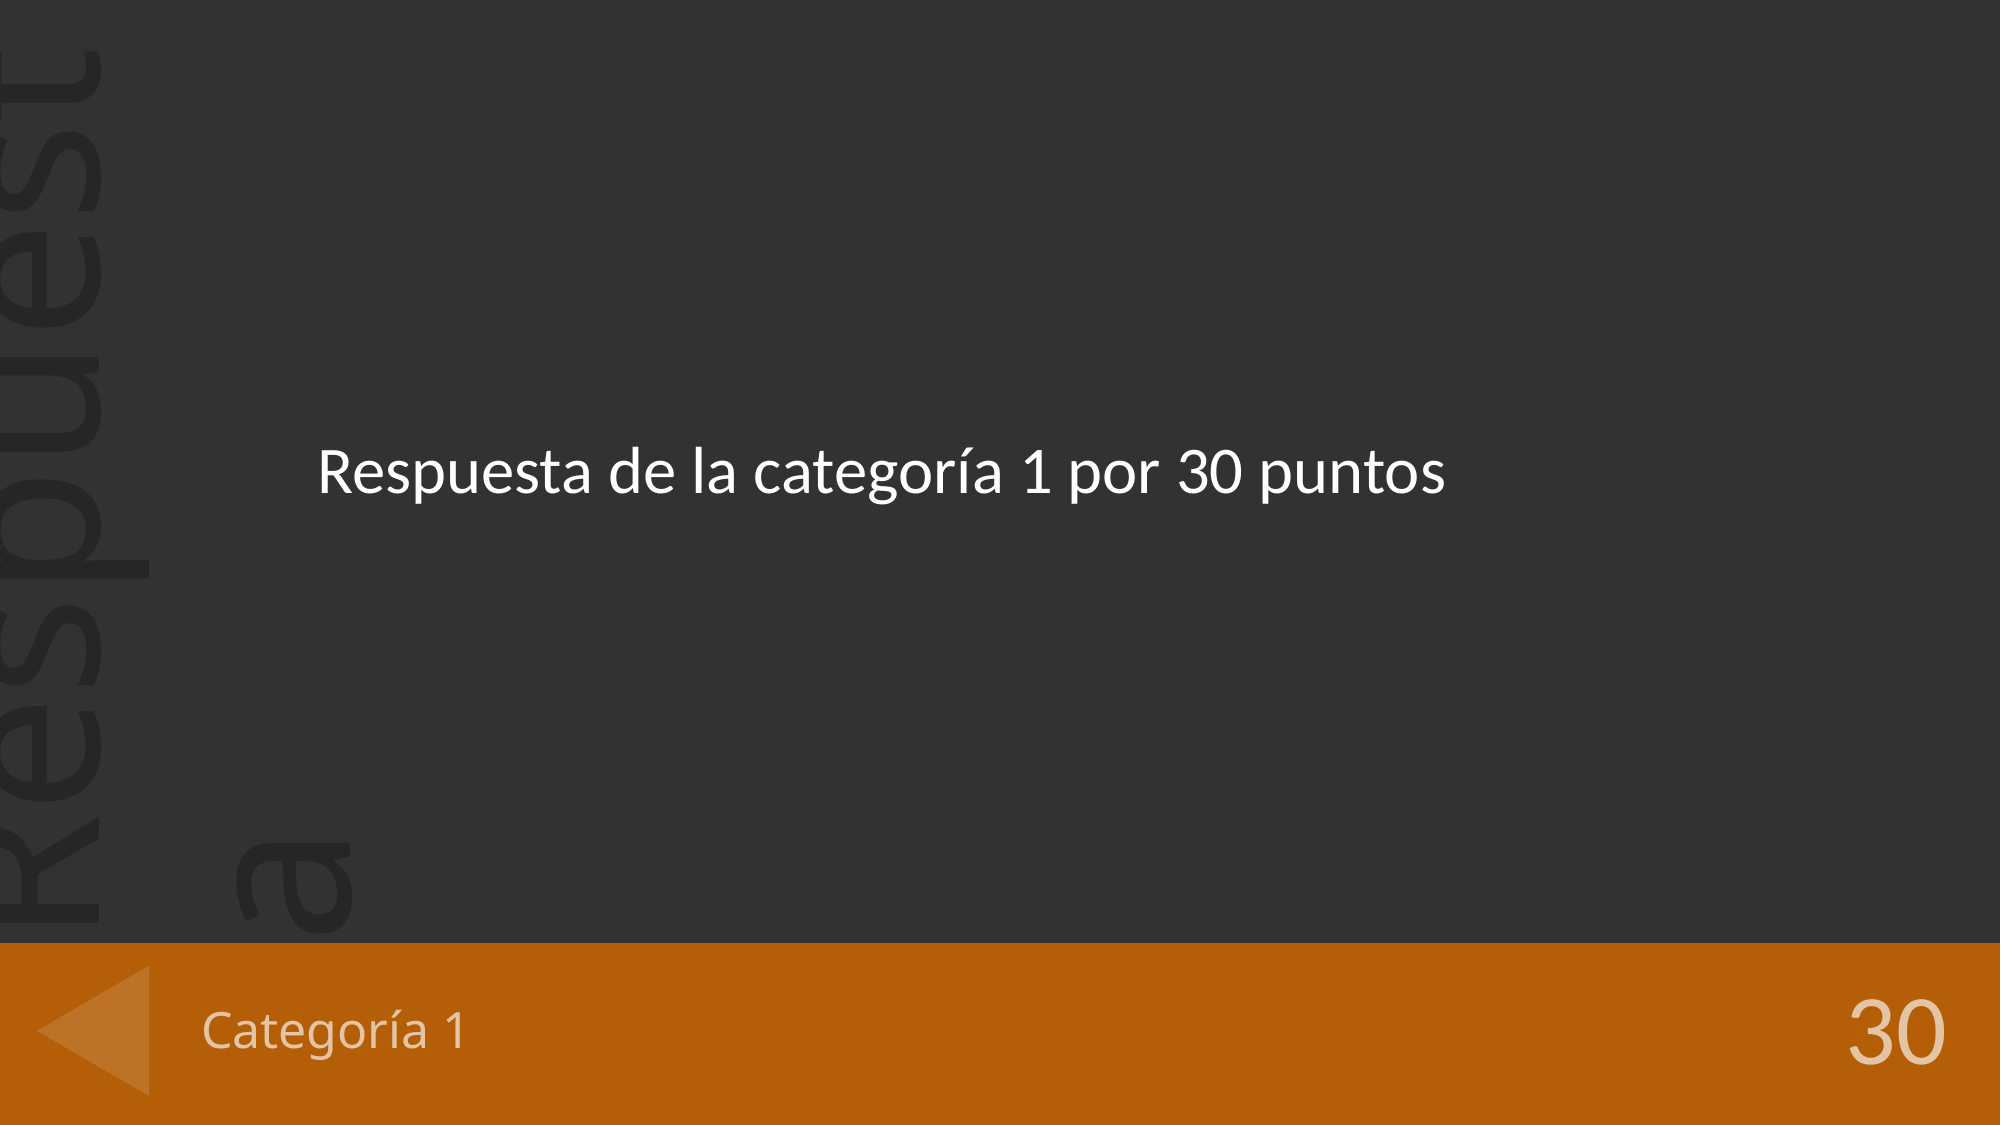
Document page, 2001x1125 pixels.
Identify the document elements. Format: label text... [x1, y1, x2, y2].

list Respuesta de la categoría 1 por 30 puntos [302, 307, 1760, 636]
list 30 [1494, 967, 1963, 1097]
title Categoría 1 [185, 967, 1494, 1097]
